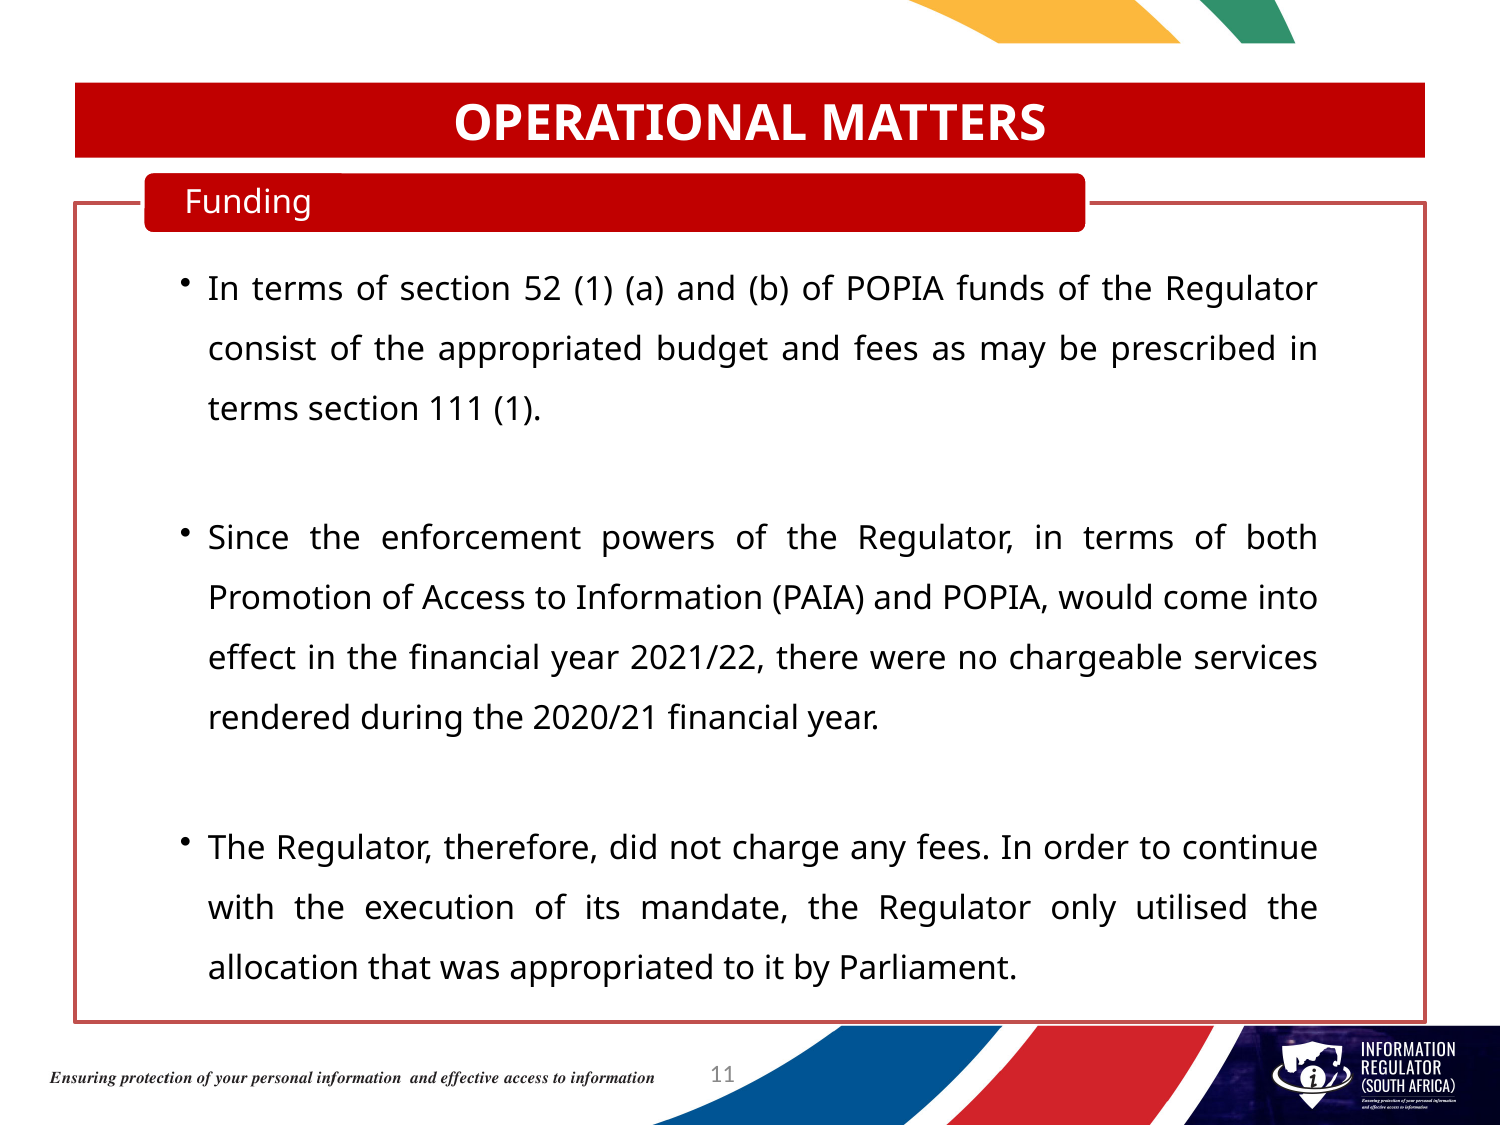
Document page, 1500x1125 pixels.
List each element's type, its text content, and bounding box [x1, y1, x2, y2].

slide_number 11 [399, 1042, 750, 1103]
title OPERATIONAL MATTERS [75, 82, 1425, 158]
picture [0, 0, 1500, 1125]
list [74, 169, 1426, 1024]
